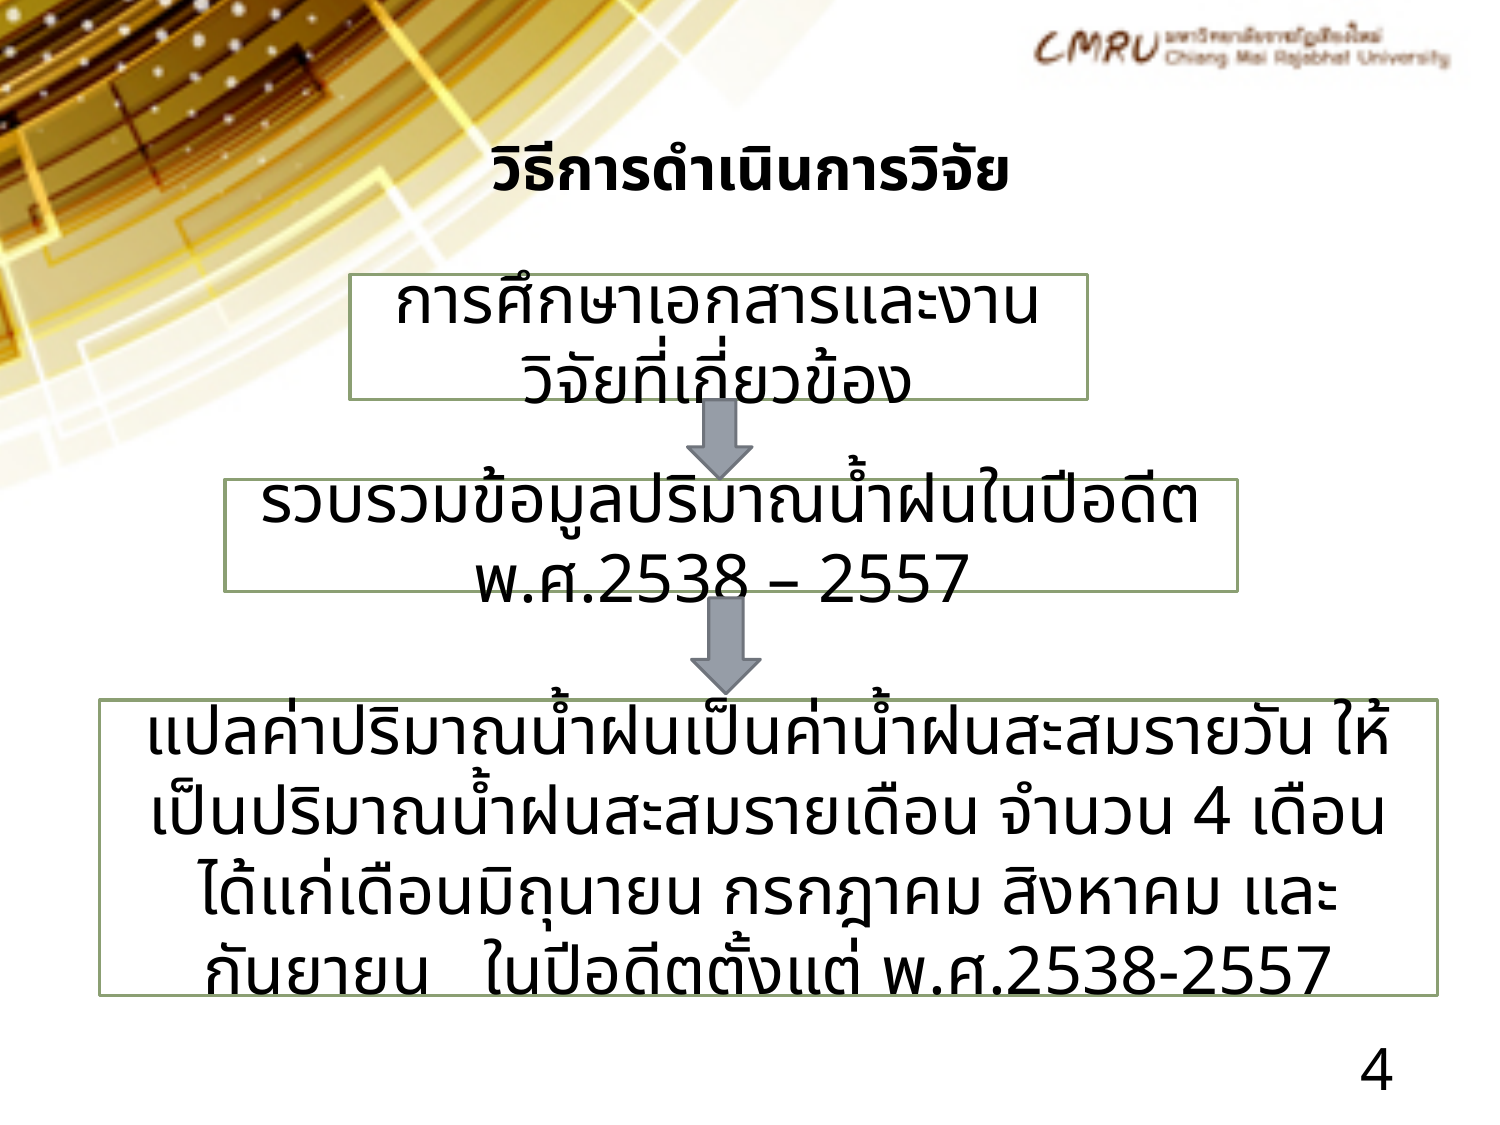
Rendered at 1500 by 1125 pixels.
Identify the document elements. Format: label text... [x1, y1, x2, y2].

text_box แปลค่าปริมาณน้ำฝนเป็นค่าน้ำฝนสะสมรายวัน ให้เป็นปริมาณน้ำฝนสะสมรายเดือน จำนวน 4 เดือนได้แก่เดือนมิถุนายน กรกฎาคม สิงหาคม และกันยายน ในปีอดีตตั้งแต่ พ.ศ.2538-2557 [98, 698, 1439, 997]
title วิธีการดำเนินการวิจัย [462, 65, 1042, 210]
picture [0, 0, 1500, 1125]
slide_number 4 [1345, 1024, 1471, 1103]
text_box [690, 596, 762, 695]
text_box [686, 398, 754, 481]
text_box รวบรวมข้อมูลปริมาณน้ำฝนในปีอดีต พ.ศ.2538 – 2557 [223, 478, 1239, 593]
text_box การศึกษาเอกสารและงานวิจัยที่เกี่ยวข้อง [348, 273, 1089, 401]
